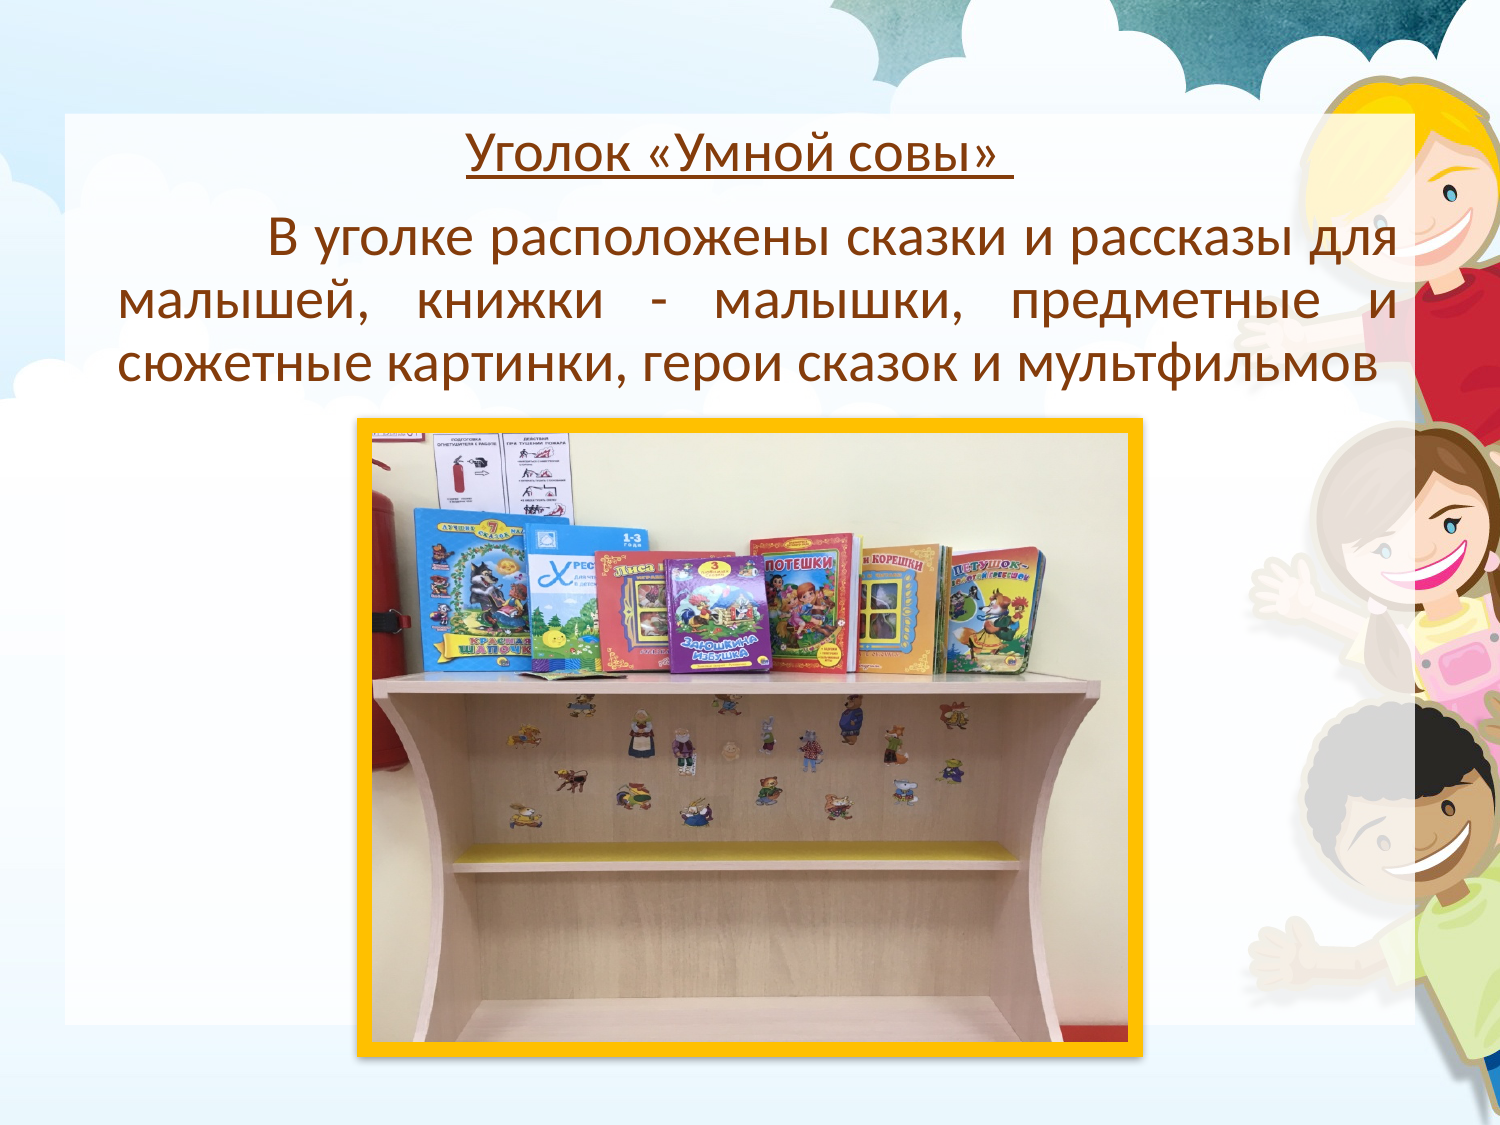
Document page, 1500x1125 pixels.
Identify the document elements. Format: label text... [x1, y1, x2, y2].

list Уголок «Умной совы» В уголке расположены сказки и рассказы для малышей, книжки - малышки, предметные и сюжетные картинки, герои сказок и мультфильмов [64, 113, 1416, 1026]
picture [0, 0, 1500, 1125]
